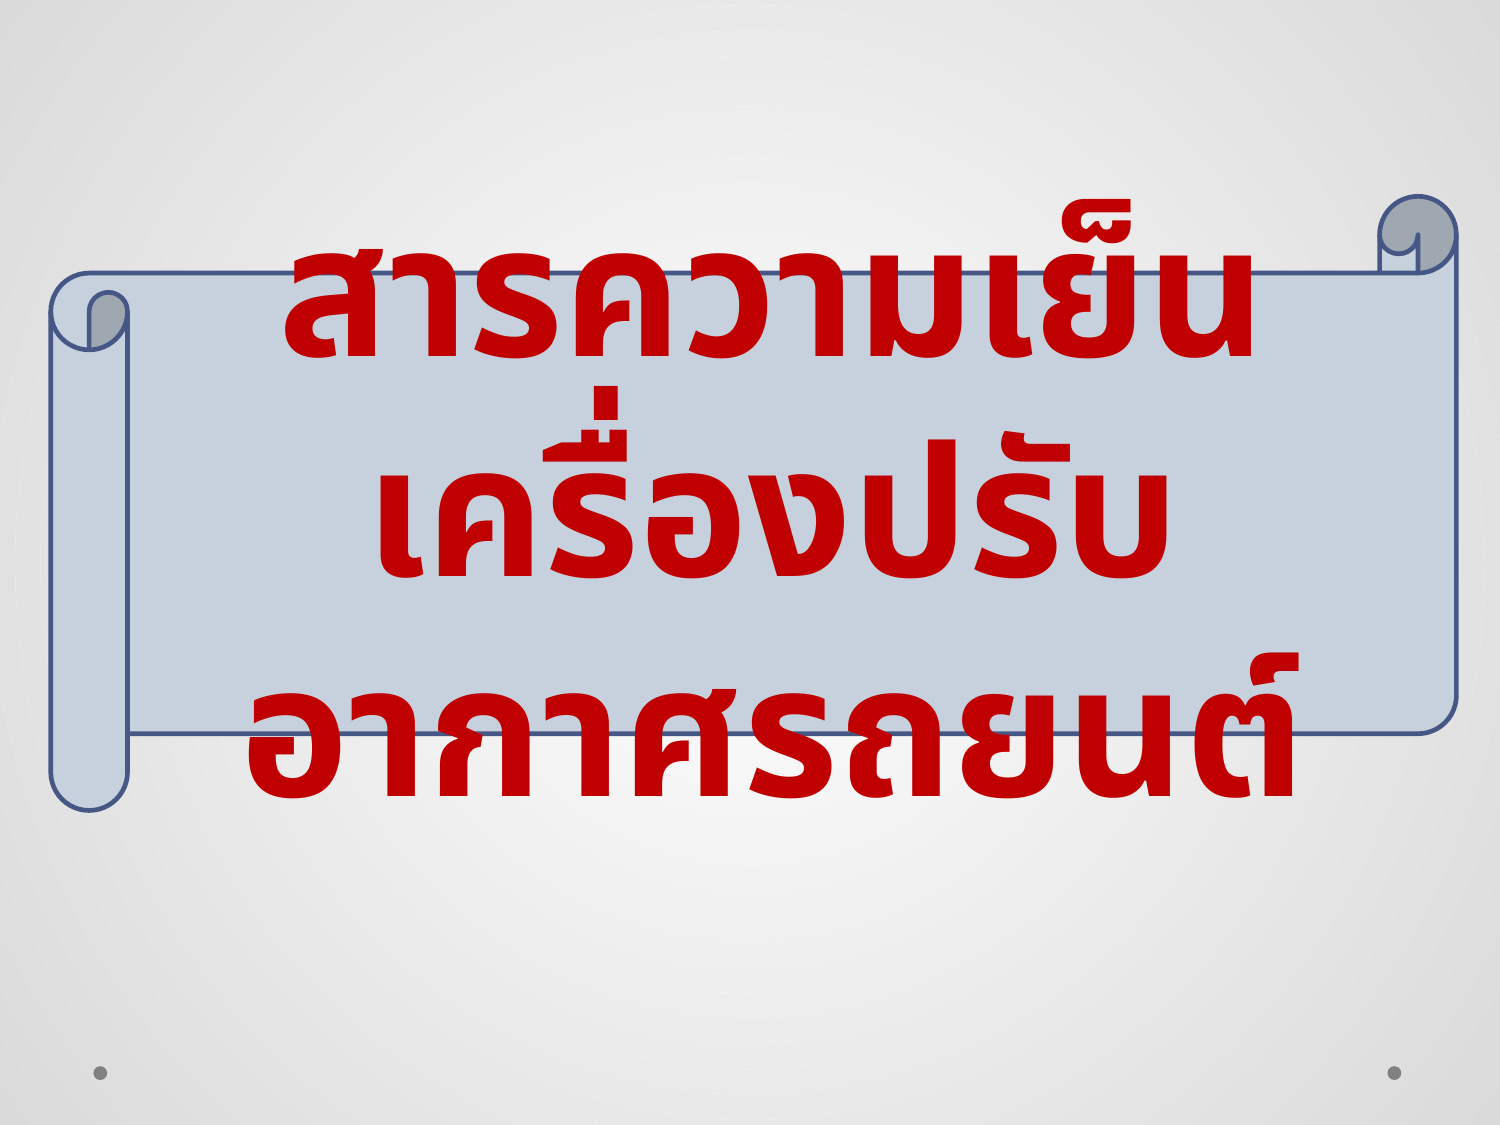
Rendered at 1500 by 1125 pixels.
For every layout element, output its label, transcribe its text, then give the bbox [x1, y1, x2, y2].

text_box สารความเย็นเครื่องปรับอากาศรถยนต์ [48, 193, 1459, 813]
